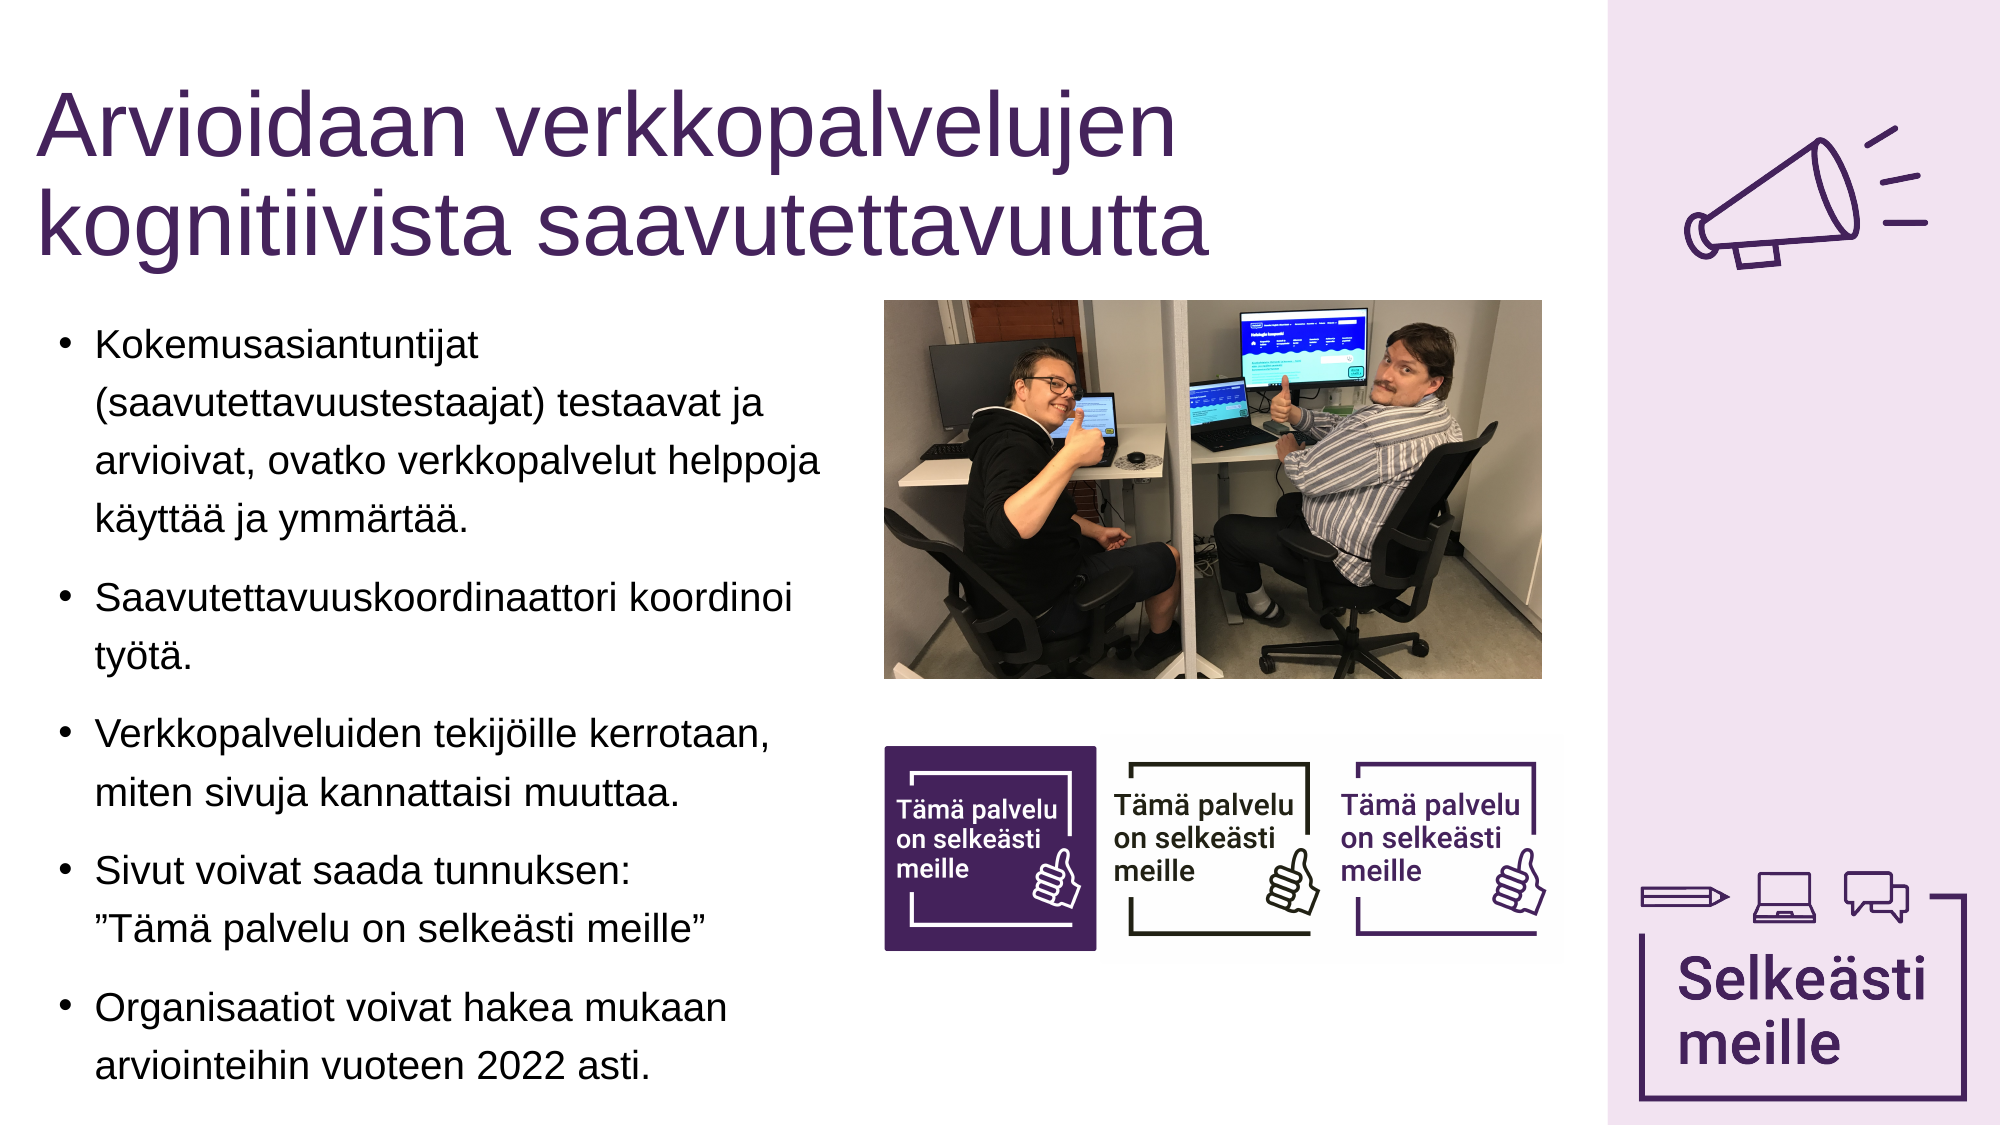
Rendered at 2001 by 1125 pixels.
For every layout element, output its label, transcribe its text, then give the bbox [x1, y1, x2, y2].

picture [884, 745, 1097, 953]
picture [1637, 869, 1969, 1103]
picture [1627, 25, 1985, 382]
picture [884, 300, 1542, 679]
picture [1100, 733, 1564, 964]
title Arvioidaan verkkopalvelujen kognitiivista saavutettavuutta [21, 67, 1608, 285]
list Kokemusasiantuntijat (saavutettavuustestaajat) testaavat ja arvioivat, ovatko verkkopalvelut helppoja käyttää ja ymmärtää. Saavutettavuuskoordinaattori koordinoi työtä. Verkkopalveluiden tekijöille kerrotaan, miten sivuja kannattaisi muuttaa. Sivut voivat saada tunnuksen: ”Tämä palvelu on selkeästi meille” Organisaatiot voivat hakea mukaan arviointeihin vuoteen 2022 asti. [43, 300, 886, 1101]
